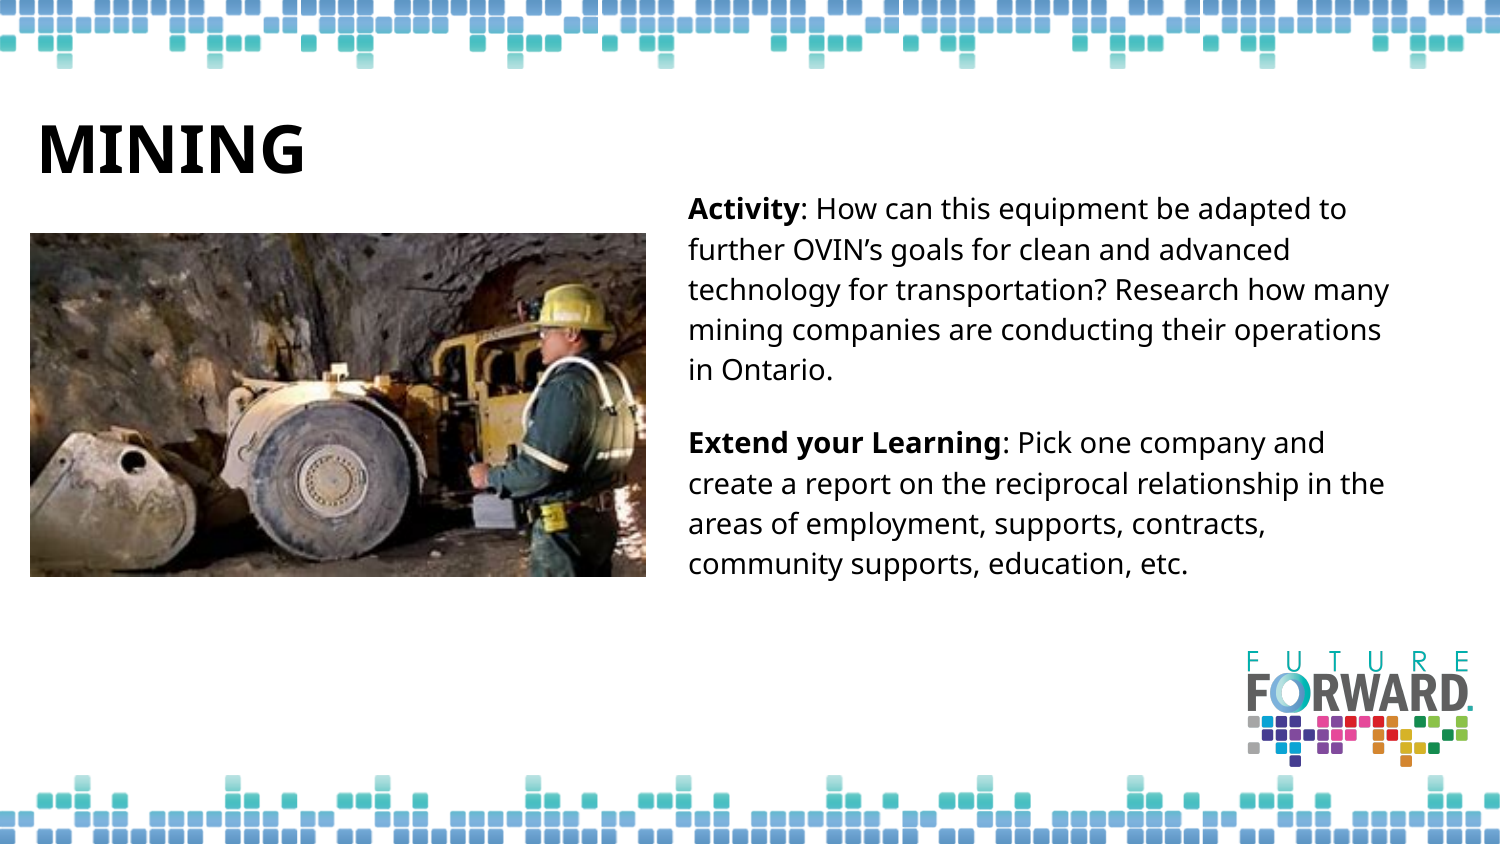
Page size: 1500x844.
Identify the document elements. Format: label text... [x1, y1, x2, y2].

picture [0, 0, 1500, 69]
picture [0, 633, 1500, 844]
list Activity: How can this equipment be adapted to further OVIN’s goals for clean and advanced technology for transportation? Research how many mining companies are conducting their operations in Ontario. Extend your Learning: Pick one company and create a report on the reciprocal relationship in the areas of employment, supports, contracts, community supports, education, etc. [673, 89, 1428, 750]
picture [30, 232, 646, 577]
text_box MINING [3, 91, 400, 202]
